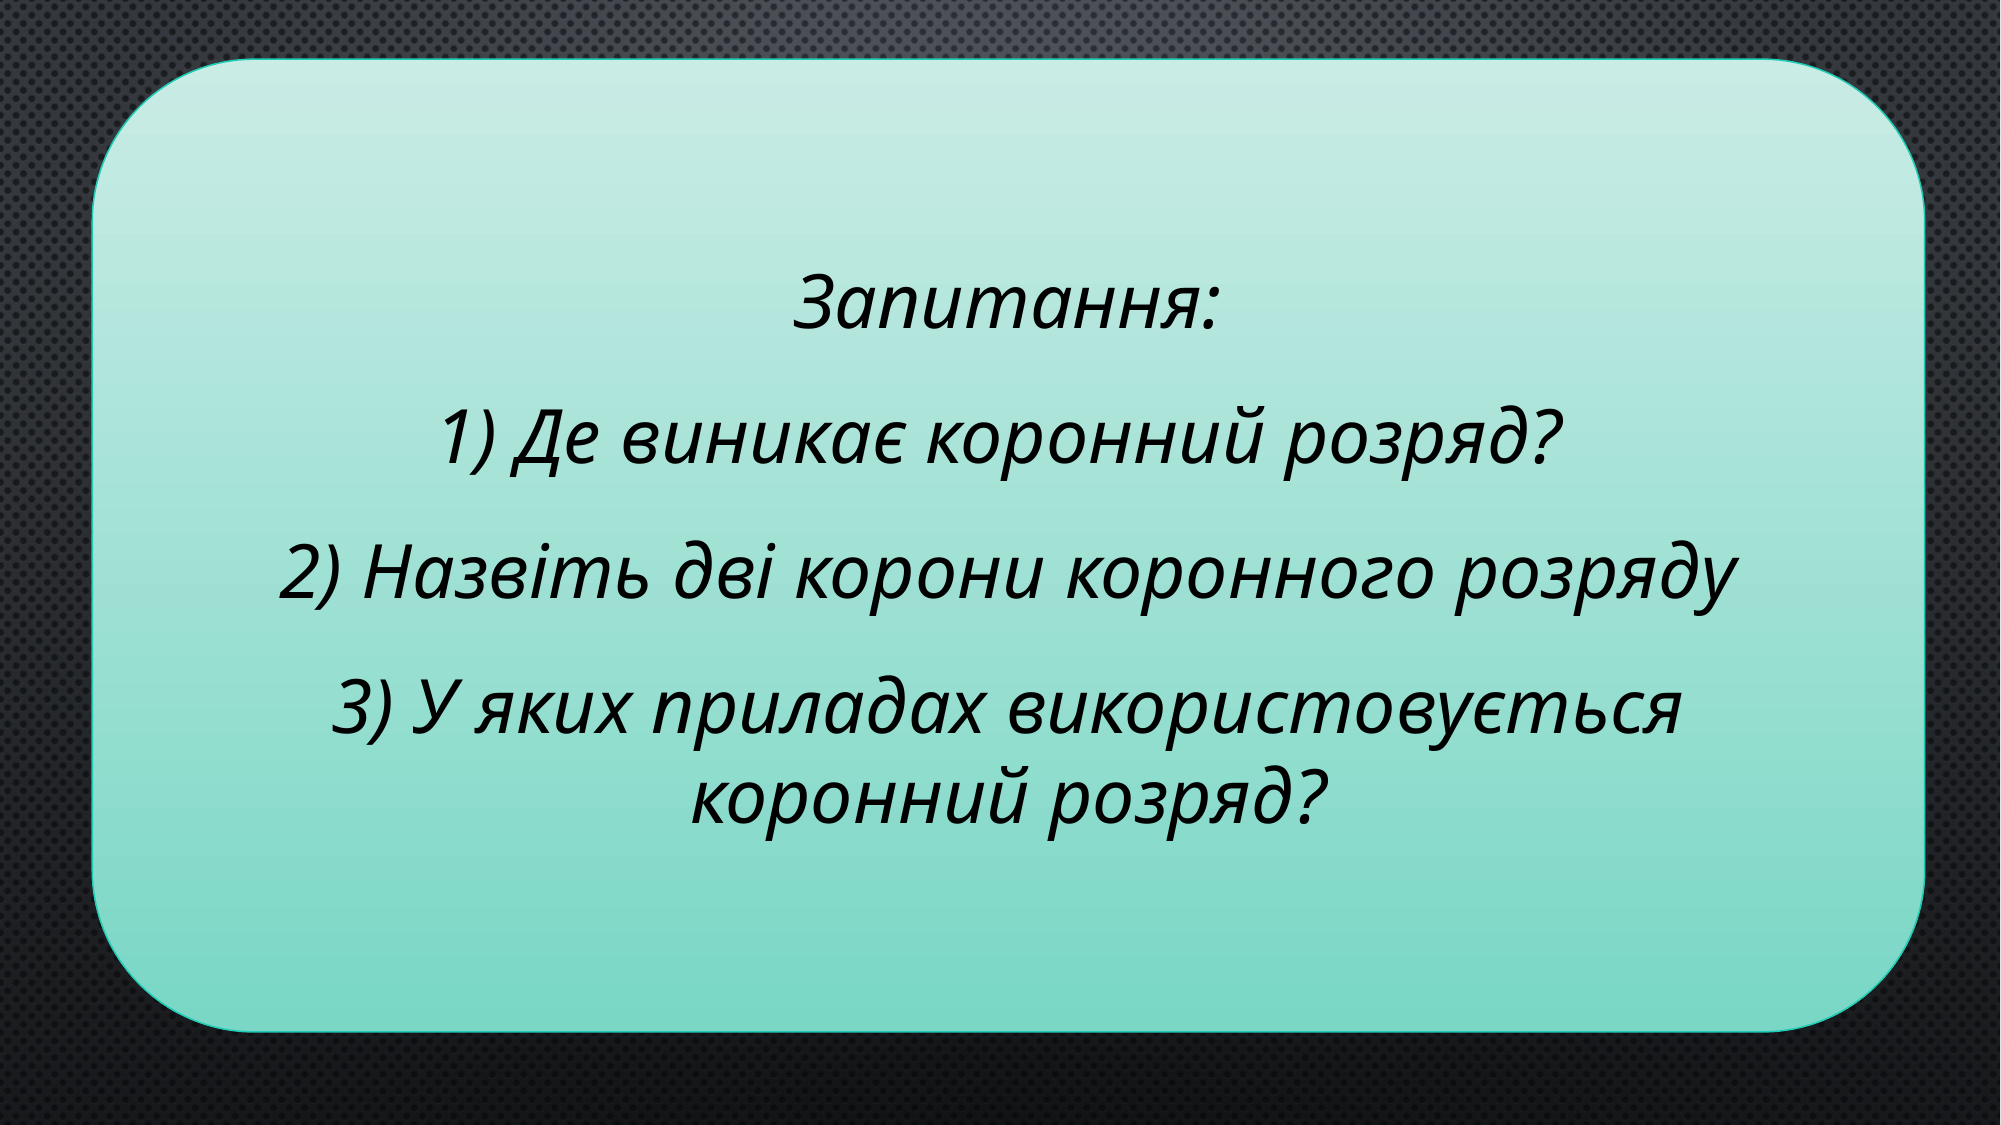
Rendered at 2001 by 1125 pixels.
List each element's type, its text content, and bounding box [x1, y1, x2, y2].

text_box Запитання: 1) Де виникає коронний розряд? 2) Назвіть дві корони коронного розряду 3) У яких приладах використовується коронний розряд? [91, 58, 1926, 1033]
